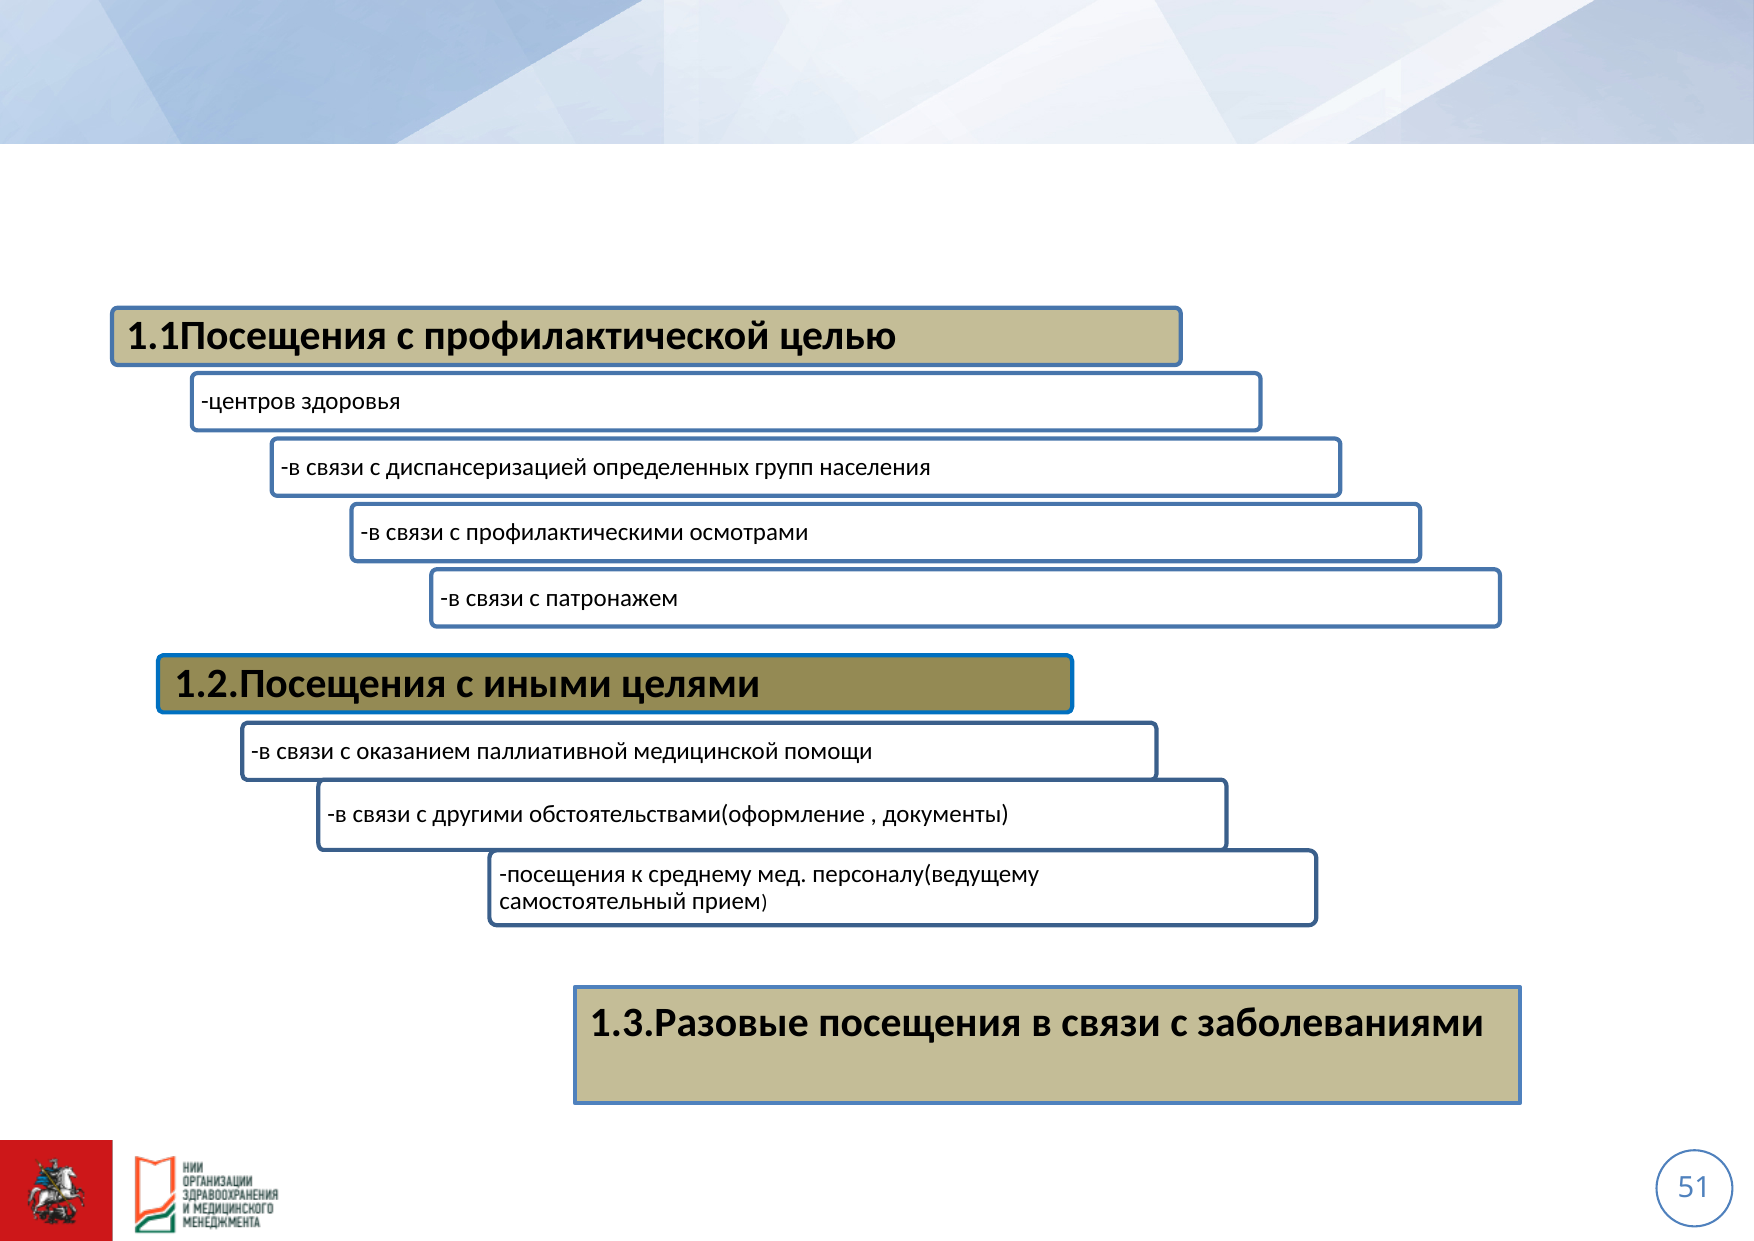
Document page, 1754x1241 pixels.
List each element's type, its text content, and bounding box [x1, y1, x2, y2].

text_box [111, 307, 1501, 627]
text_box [157, 655, 1317, 926]
picture [0, 0, 1754, 144]
text_box 1.3.Разовые посещения в связи с заболеваниями [573, 985, 1522, 1105]
